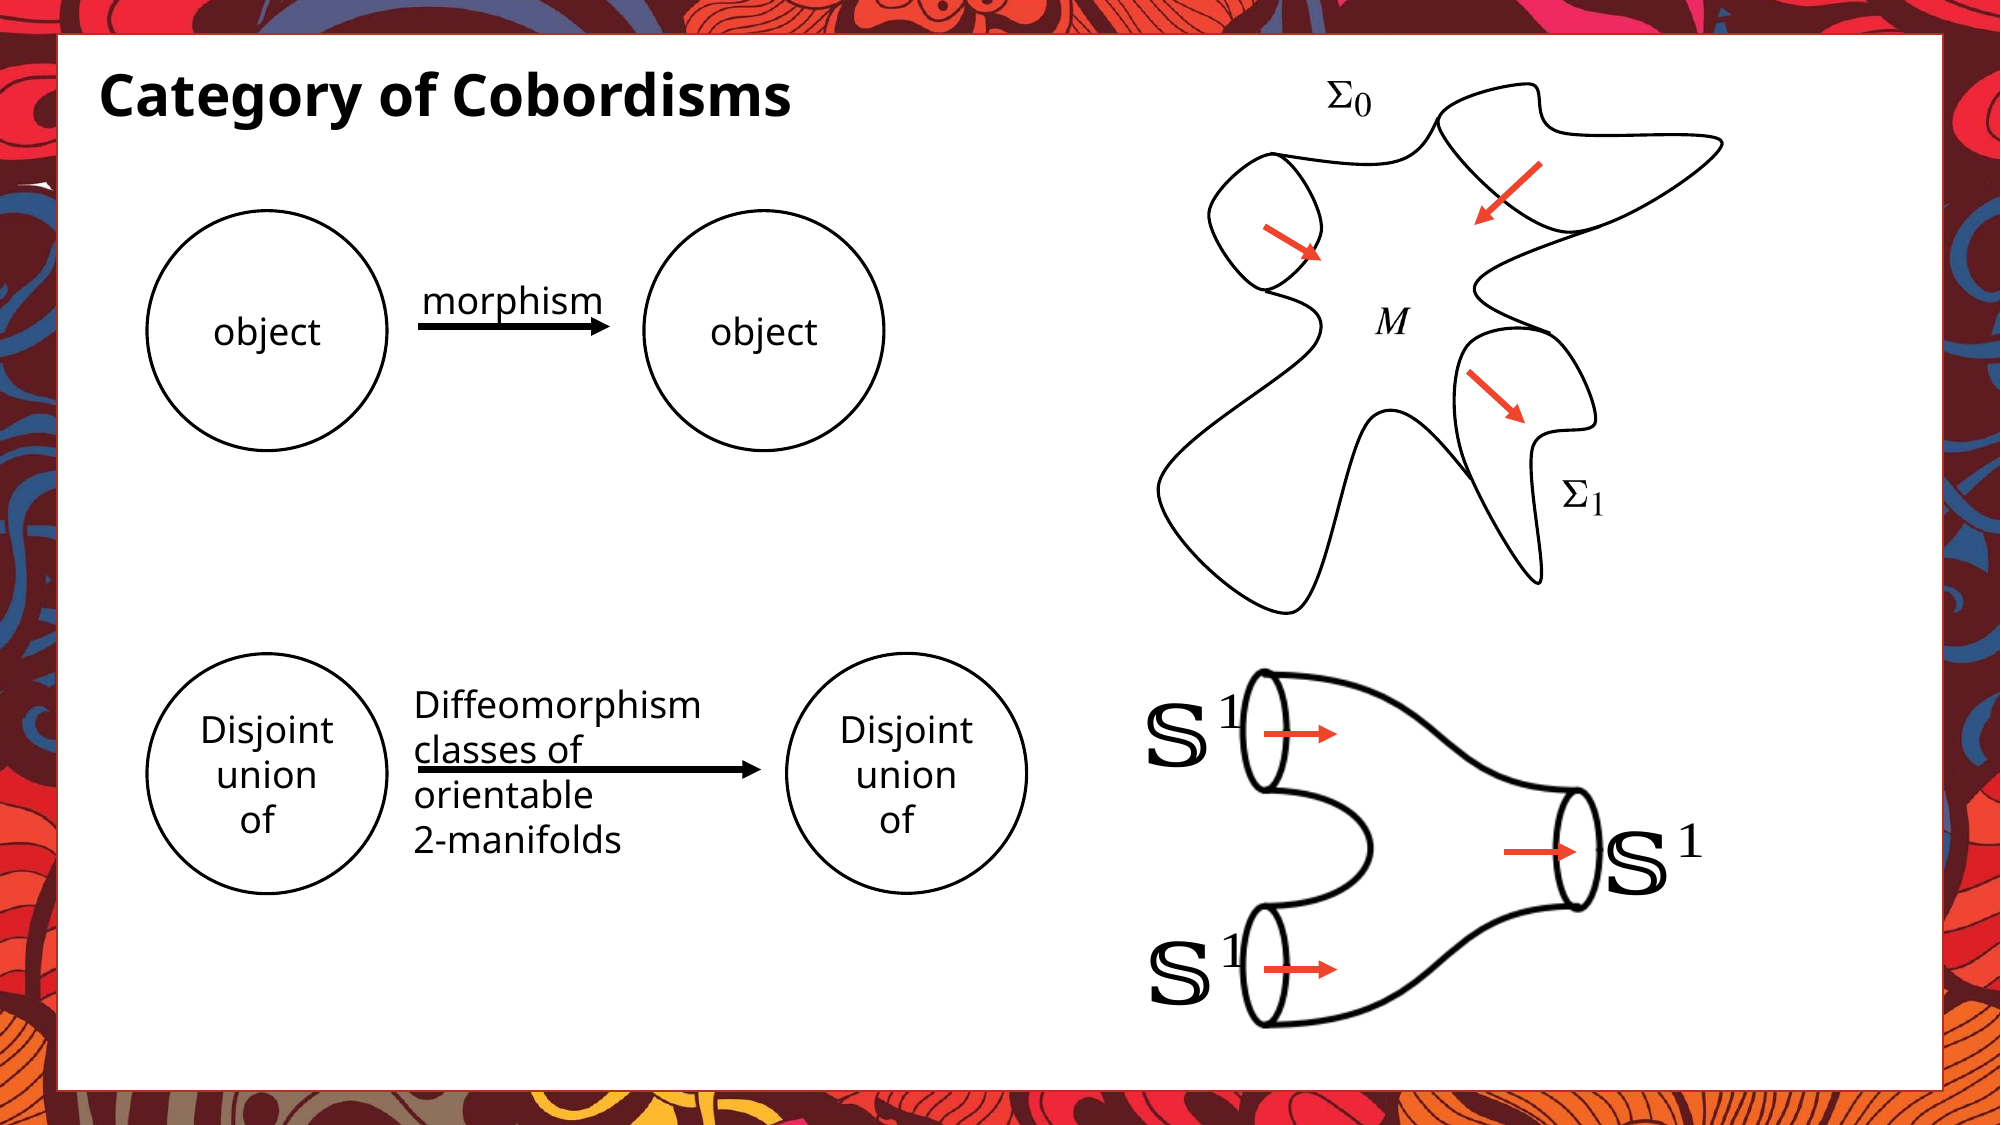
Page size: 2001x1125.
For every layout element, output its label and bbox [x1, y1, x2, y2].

text_box [147, 210, 884, 451]
text_box [147, 653, 794, 894]
text_box [1158, 63, 1723, 614]
picture [0, 0, 2000, 1125]
text_box [1141, 633, 1643, 1071]
